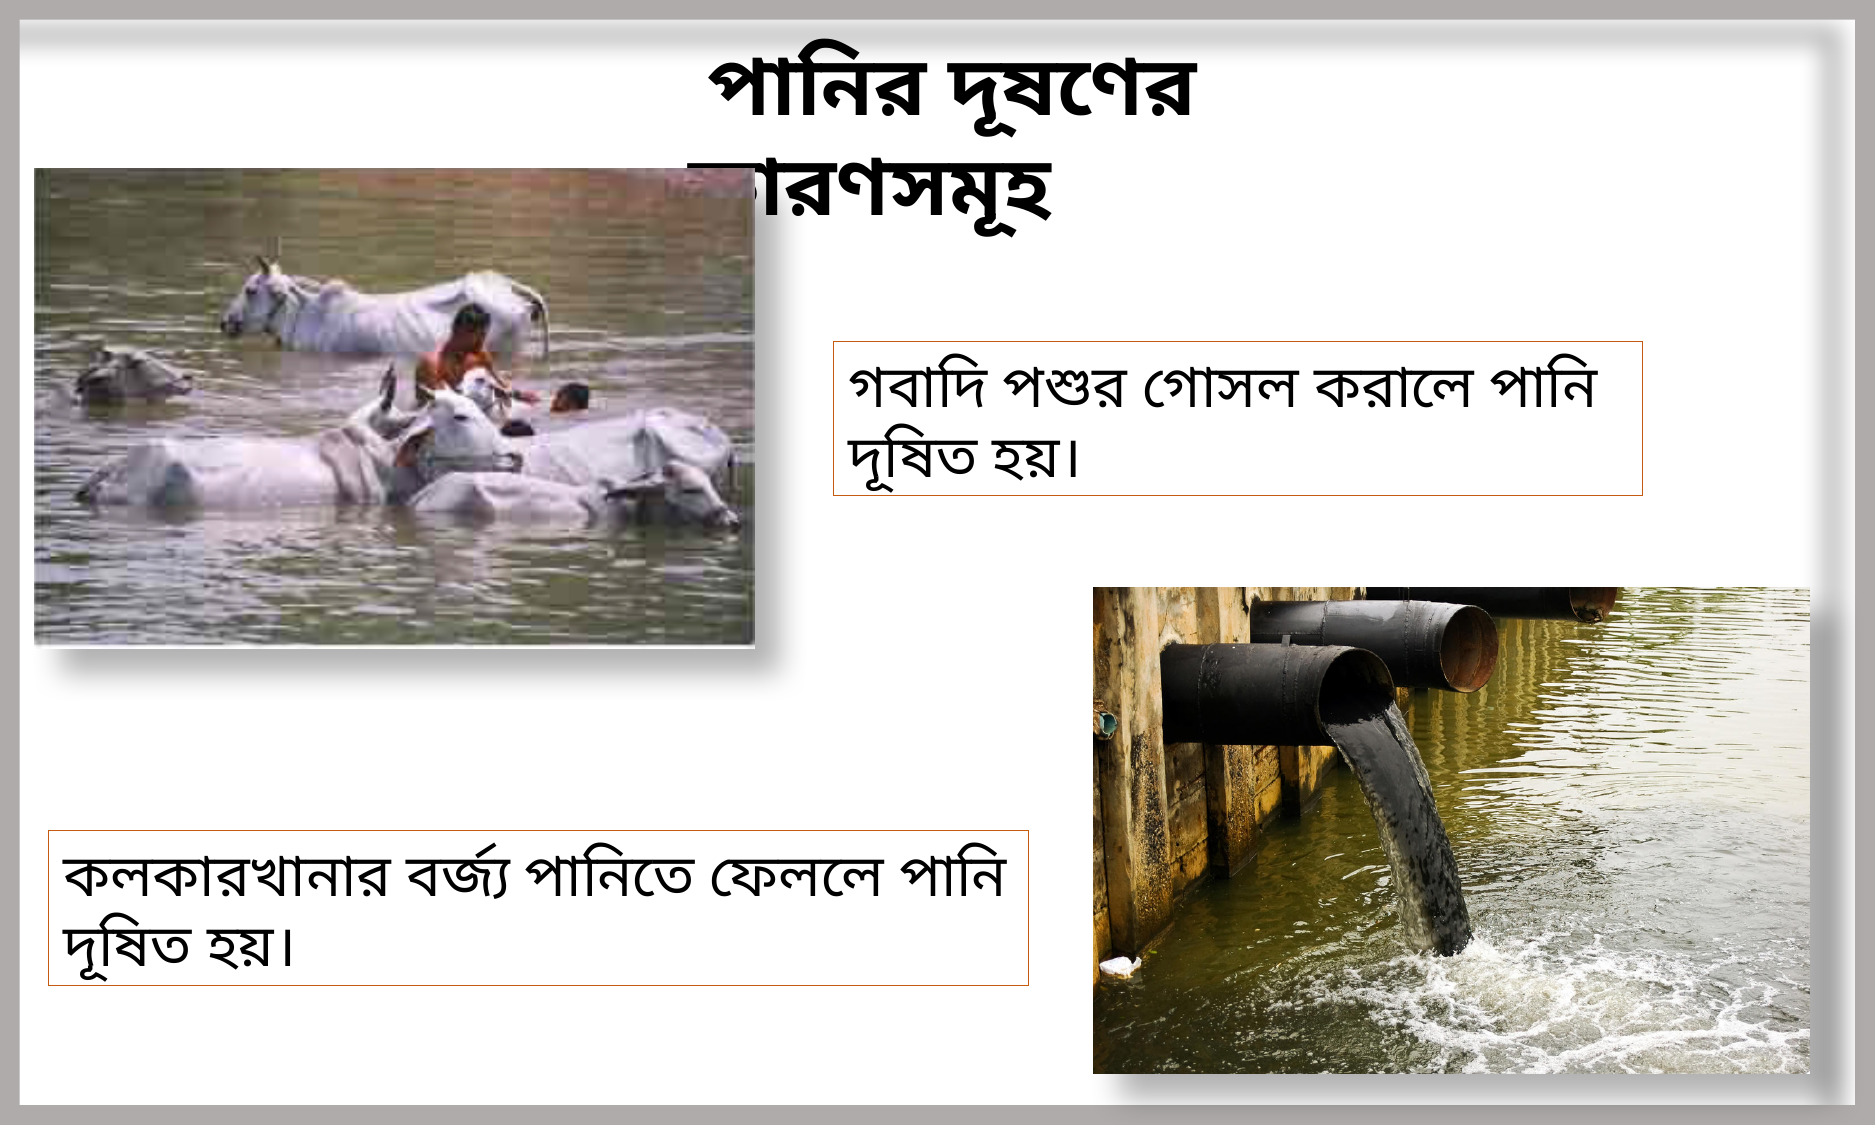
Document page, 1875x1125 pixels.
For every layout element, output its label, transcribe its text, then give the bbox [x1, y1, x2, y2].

text_box কলকারখানার বর্জ্য পানিতে ফেললে পানি দূষিত হয়। [48, 830, 1029, 986]
picture [1093, 587, 1810, 1074]
text_box [0, 0, 1875, 1125]
picture [34, 168, 755, 649]
text_box পানির দূষণের কারণসমূহ [673, 25, 1404, 240]
text_box গবাদি পশুর গোসল করালে পানি দূষিত হয়। [833, 341, 1643, 496]
